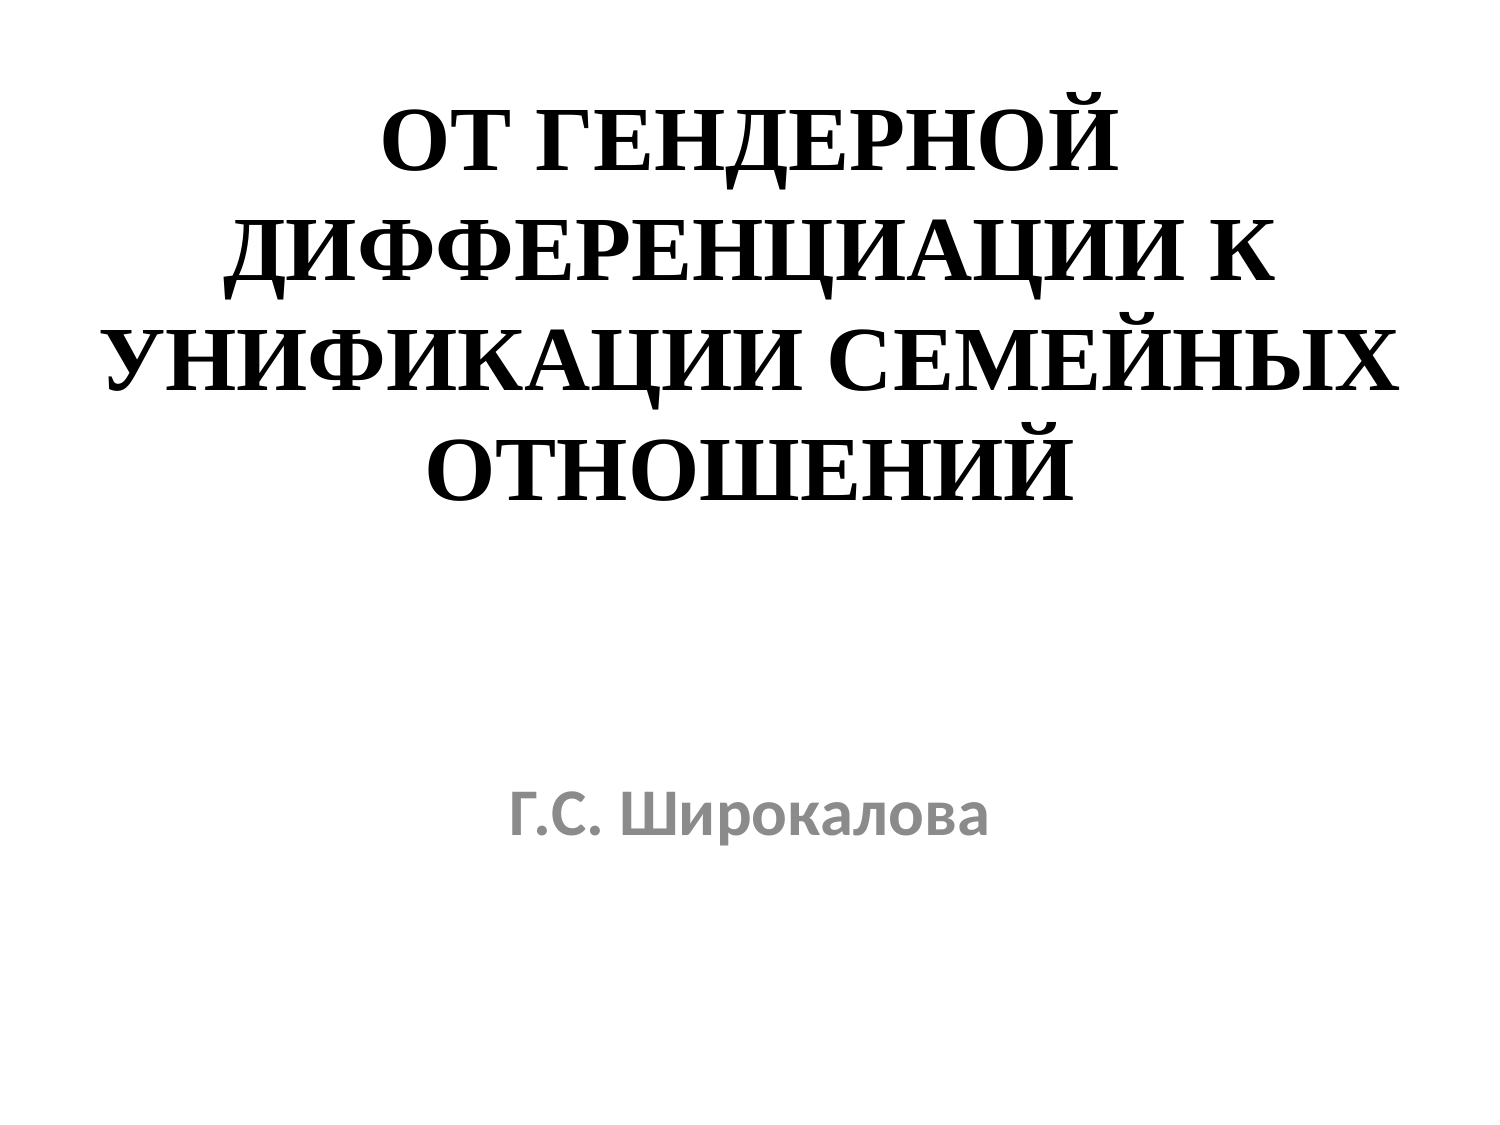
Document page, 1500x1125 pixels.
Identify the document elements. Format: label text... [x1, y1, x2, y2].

subtitle Г.С. Широкалова [0, 667, 1500, 1125]
title ОТ ГЕНДЕРНОЙ ДИФФЕРЕНЦИАЦИИ К УНИФИКАЦИИ СЕМЕЙНЫХ ОТНОШЕНИЙ [0, 0, 1500, 598]
